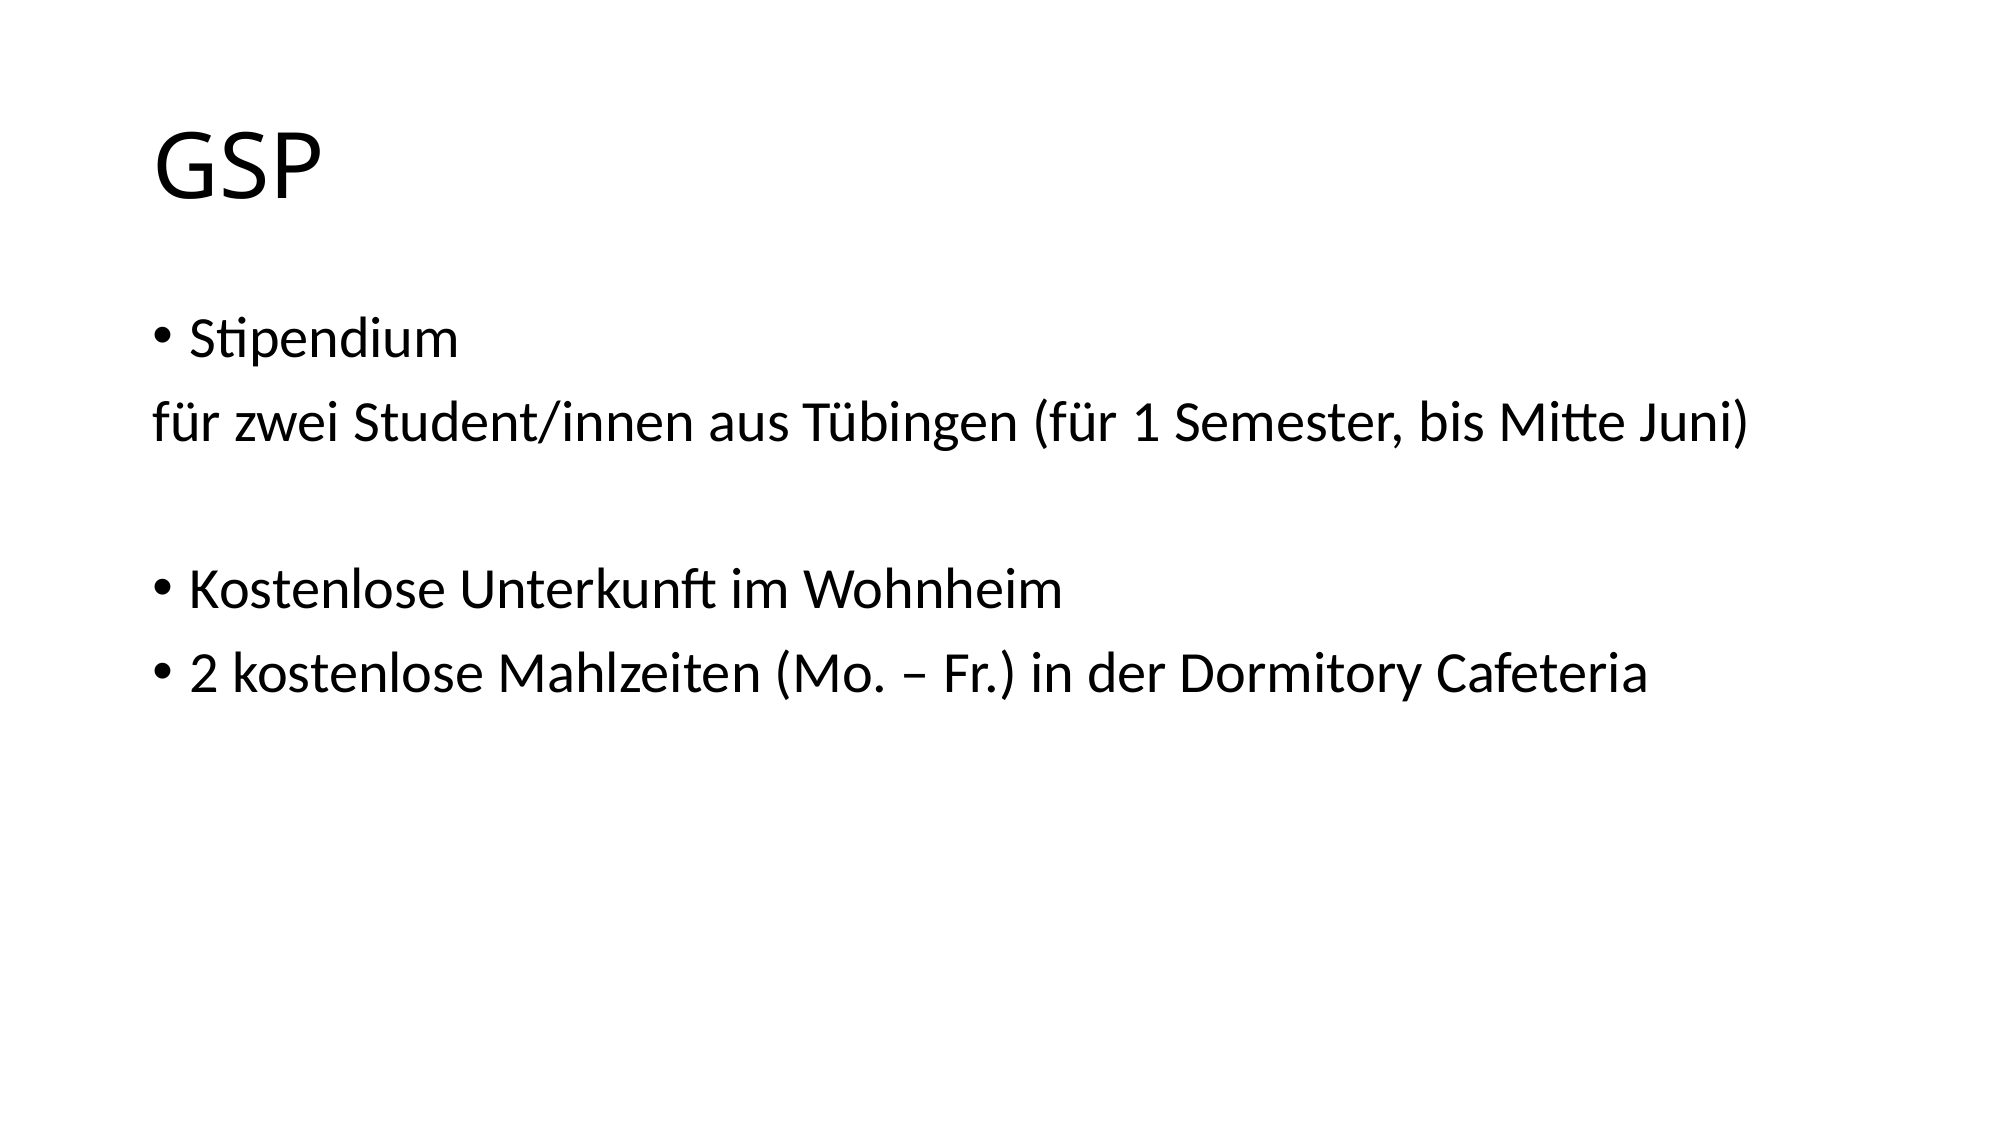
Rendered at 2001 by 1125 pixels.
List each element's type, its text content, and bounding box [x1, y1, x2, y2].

list Stipendium für zwei Student/innen aus Tübingen (für 1 Semester, bis Mitte Juni) Kostenlose Unterkunft im Wohnheim 2 kostenlose Mahlzeiten (Mo. – Fr.) in der Dormitory Cafeteria [137, 299, 1863, 1014]
title GSP [137, 59, 1863, 278]
